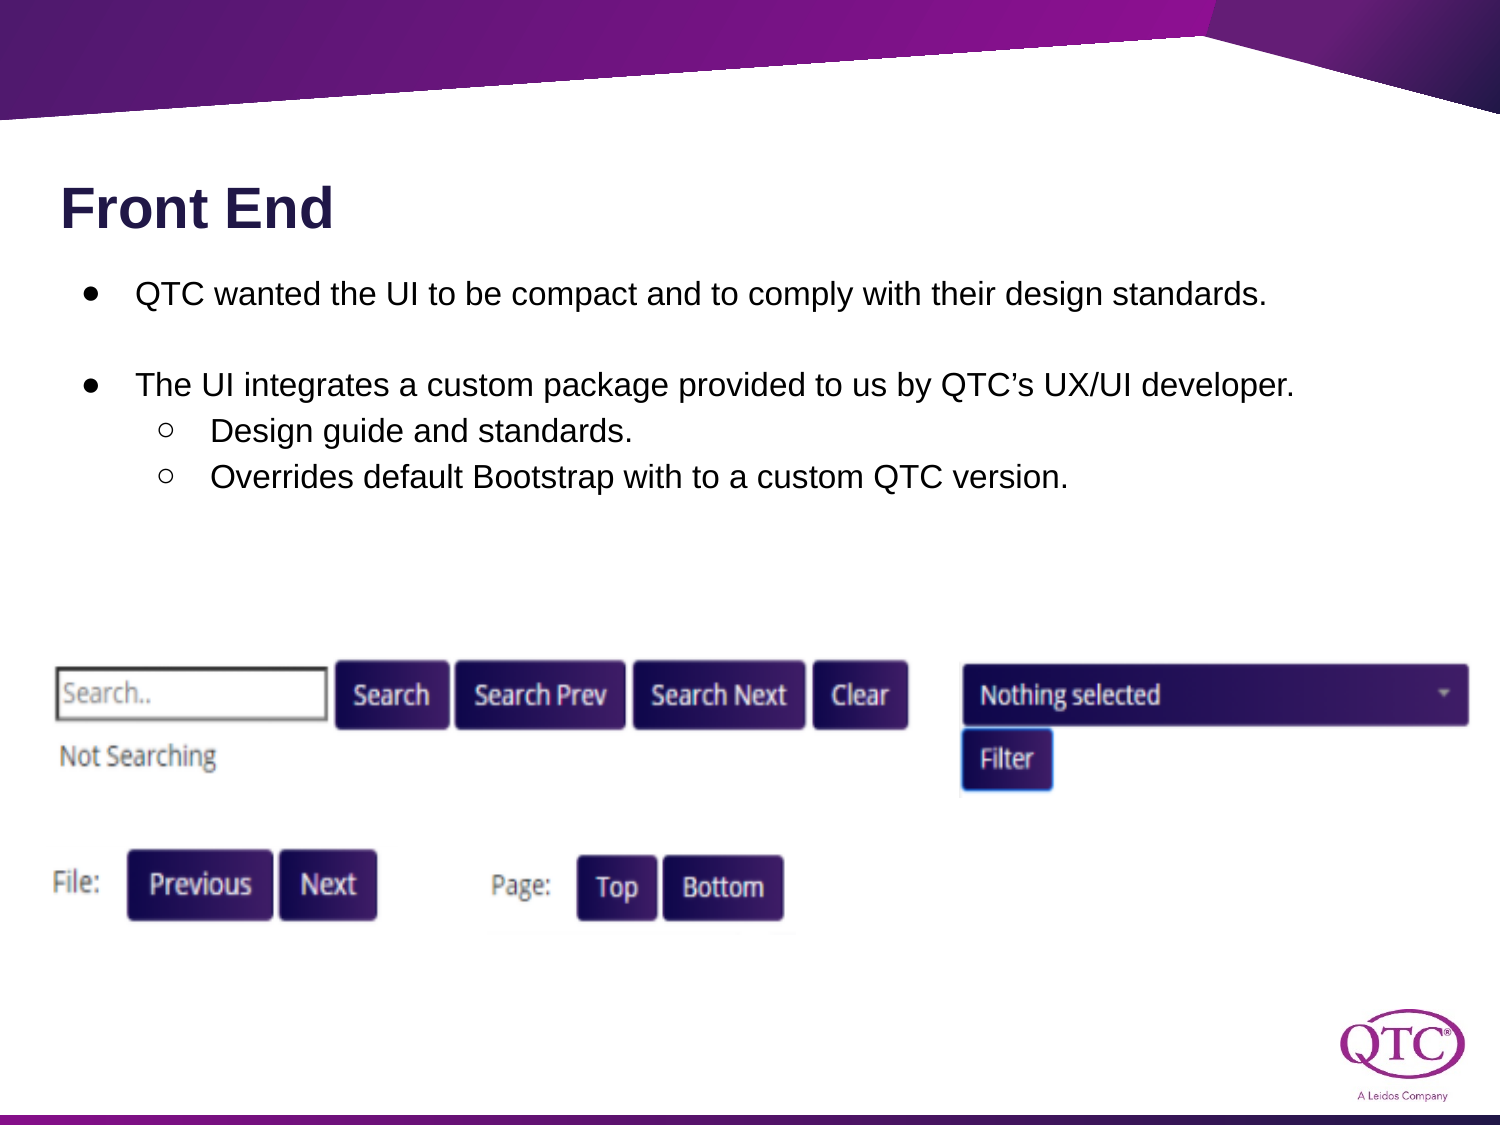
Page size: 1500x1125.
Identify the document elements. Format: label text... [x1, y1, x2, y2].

picture [487, 839, 797, 935]
picture [959, 656, 1475, 799]
text_box Front End [45, 155, 1474, 251]
picture [45, 656, 918, 778]
picture [1340, 1009, 1468, 1102]
text_box QTC wanted the UI to be compact and to comply with their design standards. The UI integrates a custom package provided to us by QTC’s UX/UI developer. Design guide and standards. Overrides default Bootstrap with to a custom QTC version. [45, 251, 1474, 978]
picture [45, 845, 398, 929]
